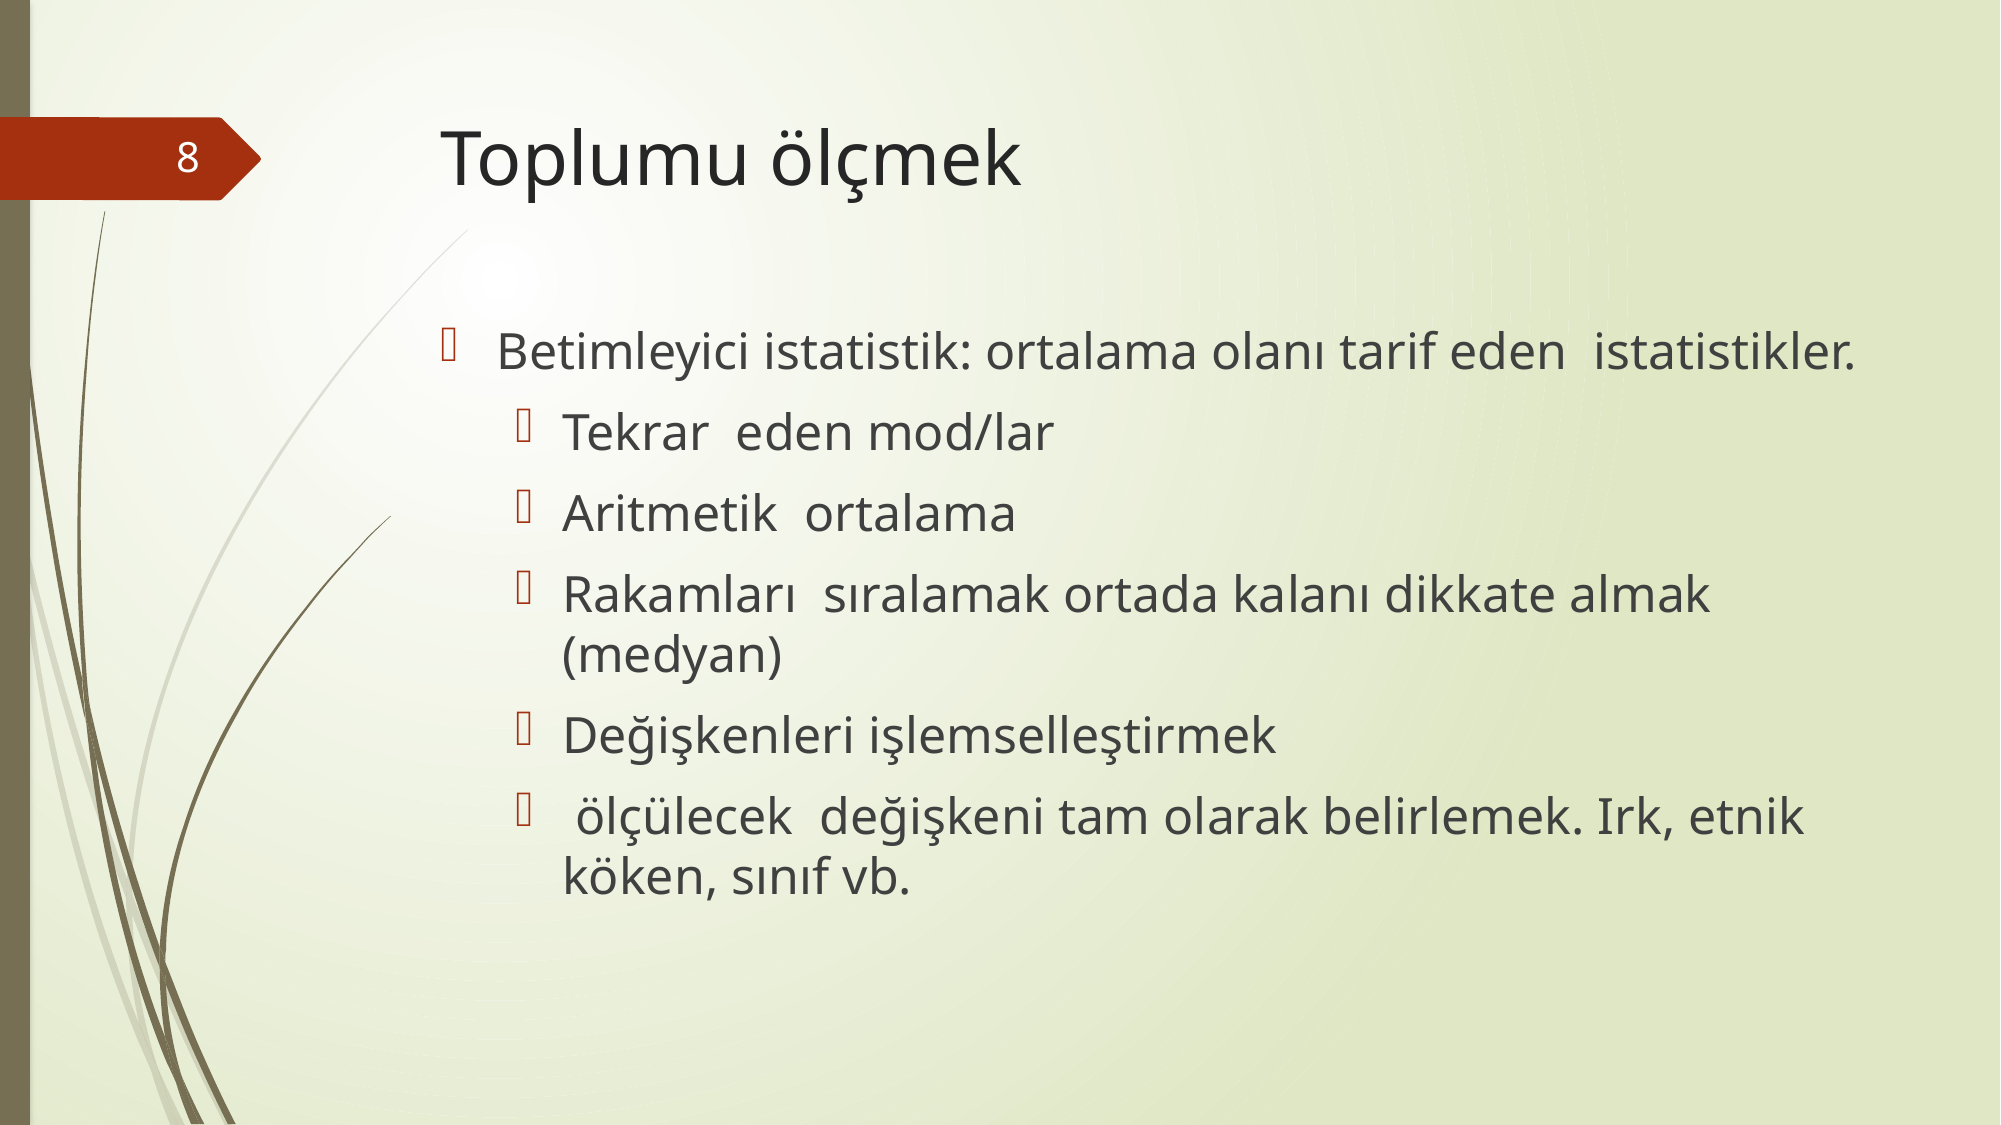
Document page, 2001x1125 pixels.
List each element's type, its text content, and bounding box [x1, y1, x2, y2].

slide_number 8 [87, 129, 216, 190]
list Betimleyici istatistik: ortalama olanı tarif eden istatistikler. Tekrar eden mod/lar Aritmetik ortalama Rakamları sıralamak ortada kalanı dikkate almak (medyan) Değişkenleri işlemselleştirmek ölçülecek değişkeni tam olarak belirlemek. Irk, etnik köken, sınıf vb. [425, 312, 1888, 970]
title Toplumu ölçmek [425, 102, 1888, 312]
